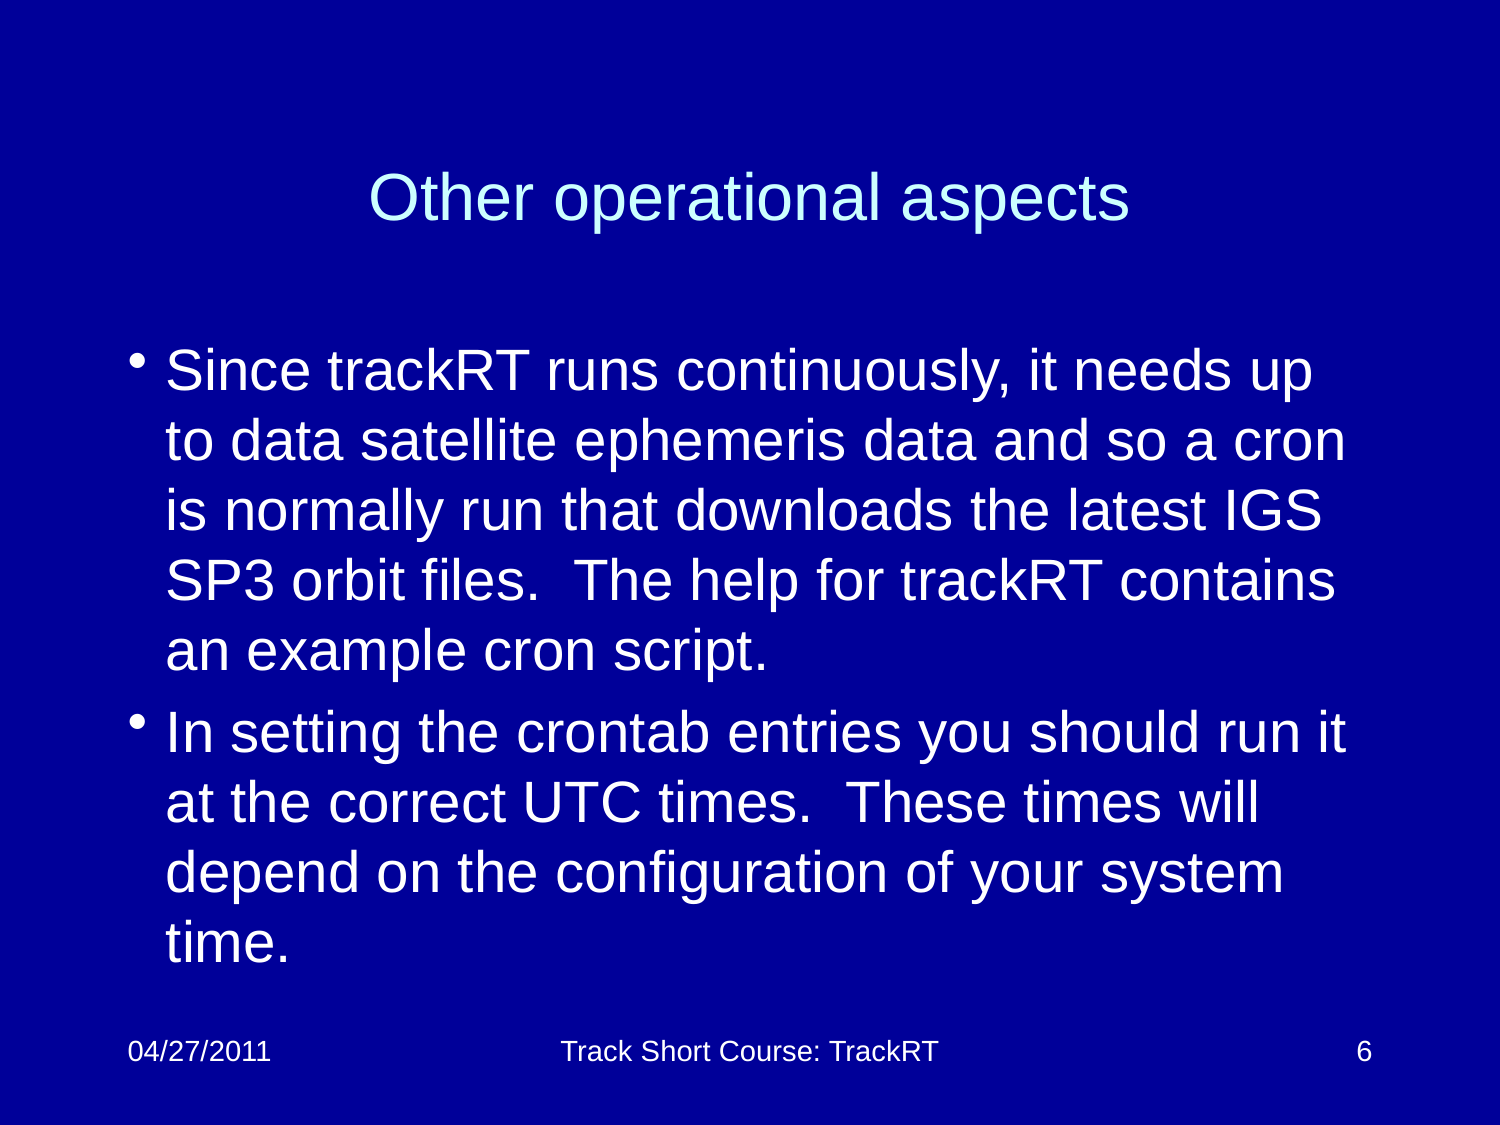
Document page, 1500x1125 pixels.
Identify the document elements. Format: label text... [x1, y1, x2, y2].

footer Track Short Course: TrackRT [512, 1024, 988, 1101]
title Other operational aspects [112, 99, 1388, 288]
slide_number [112, 1024, 426, 1101]
slide_number 6 [1074, 1024, 1388, 1101]
list Since trackRT runs continuously, it needs up to data satellite ephemeris data and so a cron is normally run that downloads the latest IGS SP3 orbit files. The help for trackRT contains an example cron script. In setting the crontab entries you should run it at the correct UTC times. These times will depend on the configuration of your system time. [112, 324, 1388, 1001]
